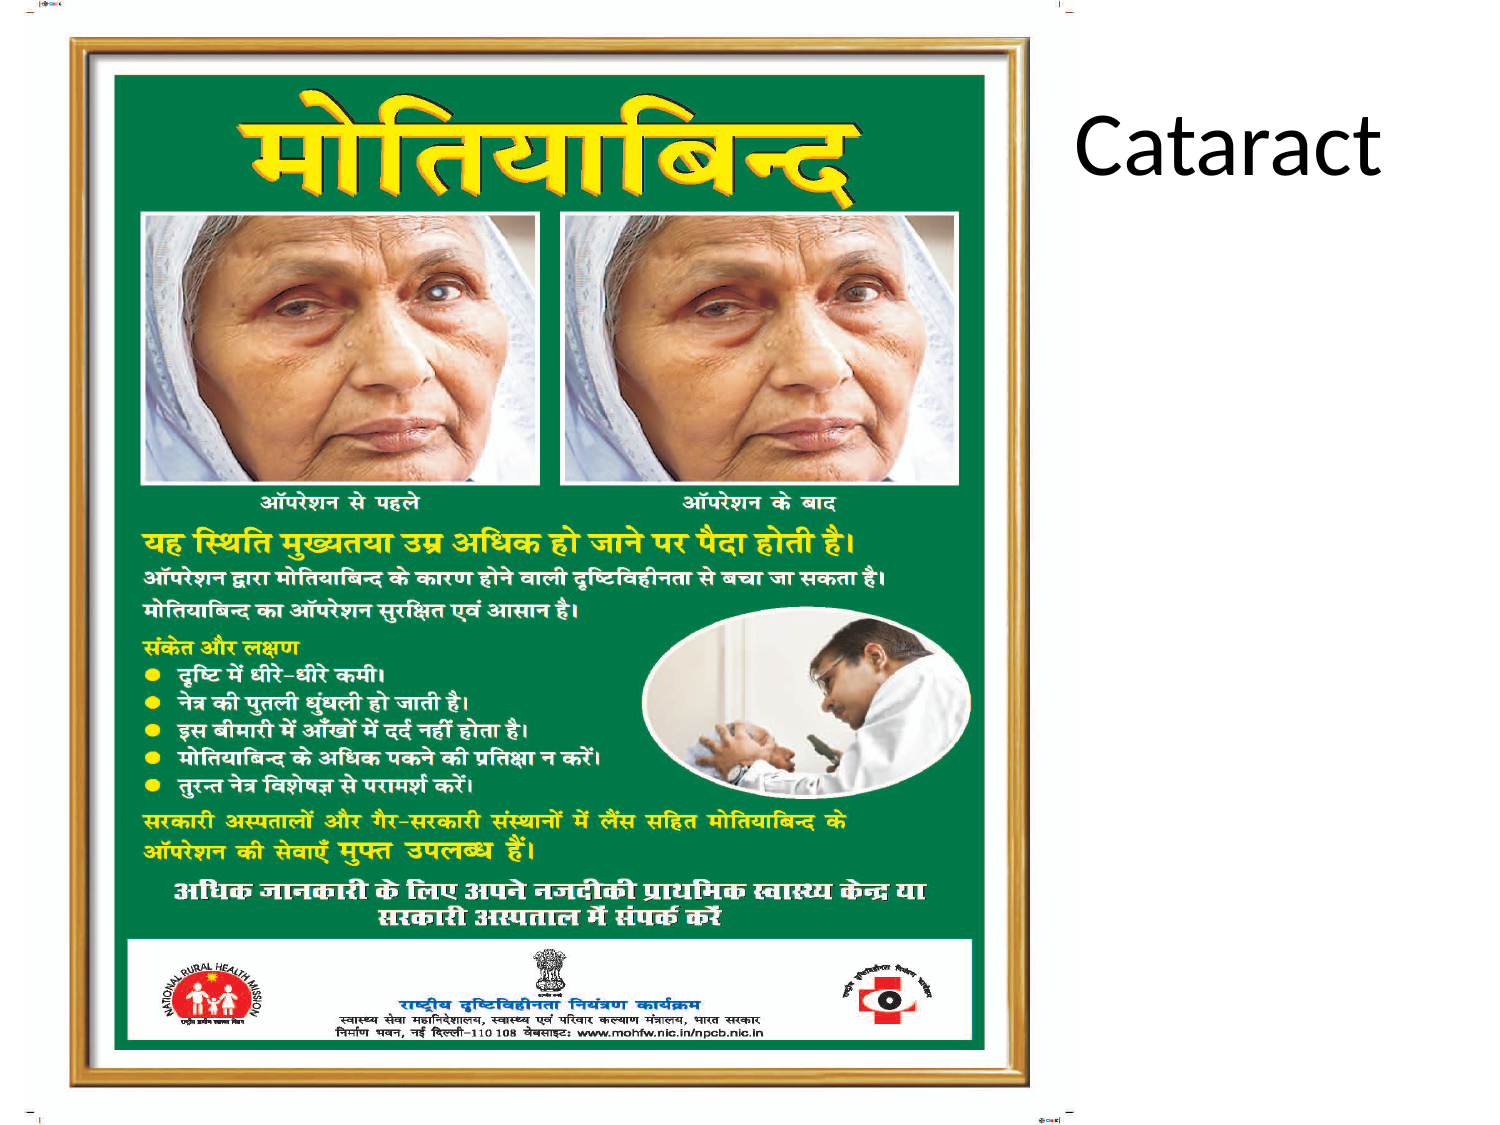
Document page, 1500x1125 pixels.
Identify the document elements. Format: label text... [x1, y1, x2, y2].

picture [24, 0, 1076, 1125]
title Cataract [1079, 45, 1425, 233]
